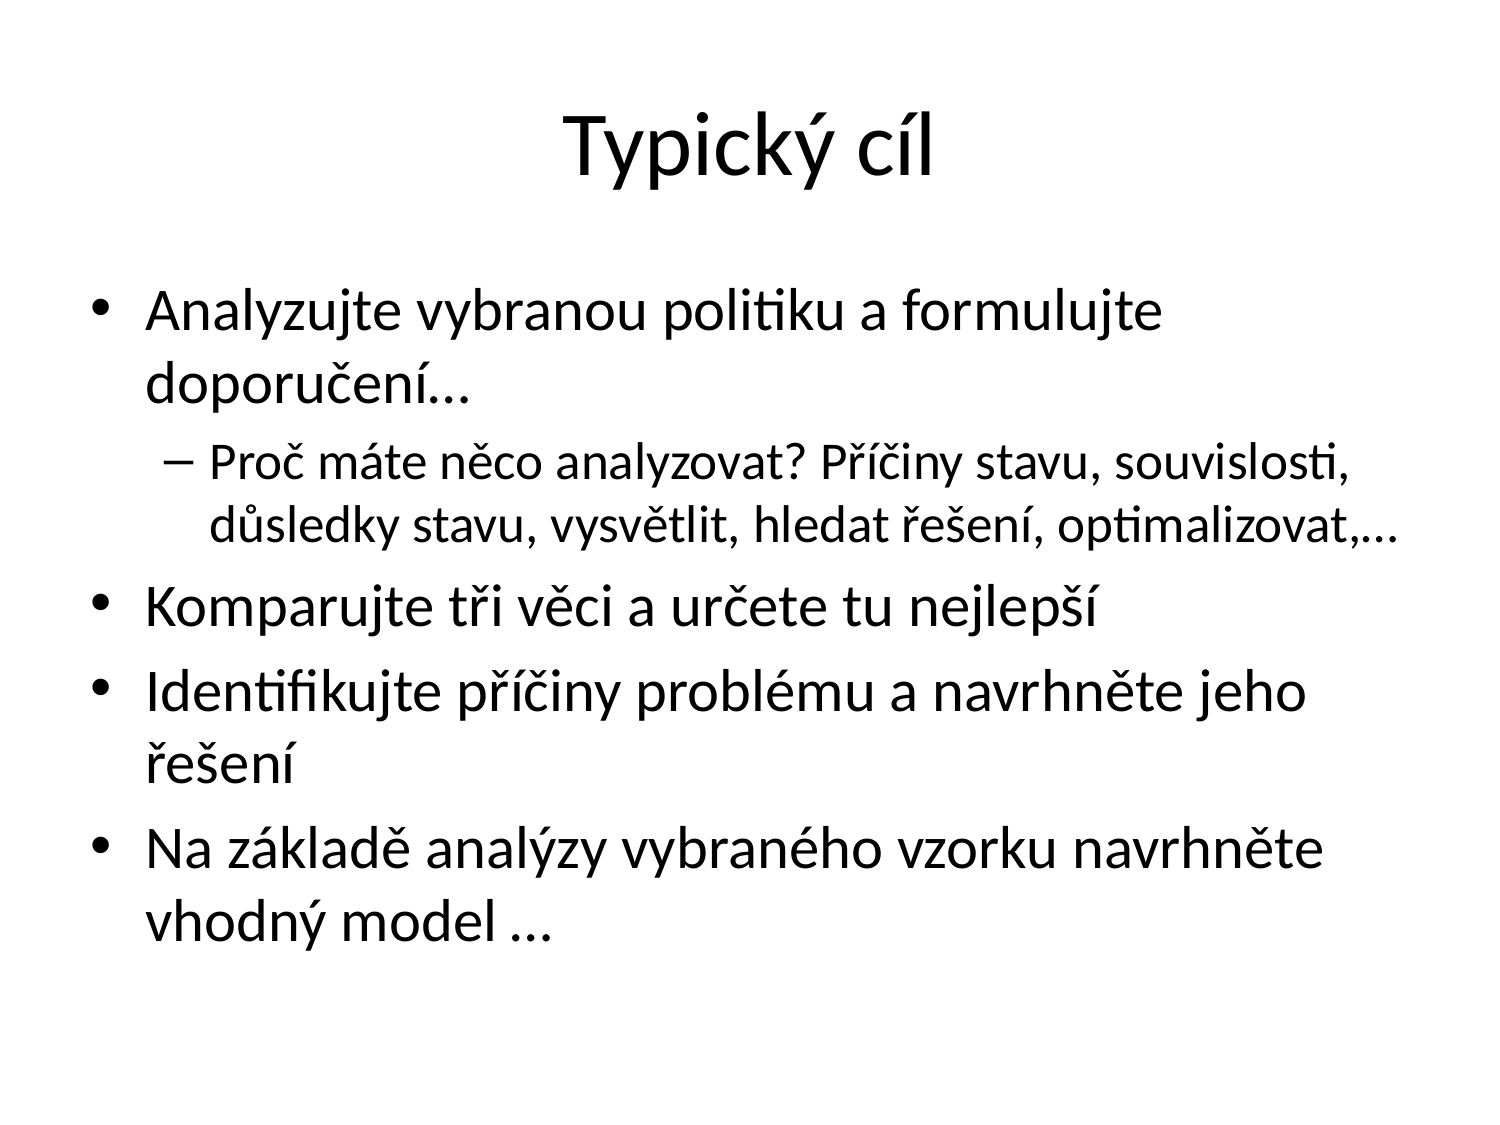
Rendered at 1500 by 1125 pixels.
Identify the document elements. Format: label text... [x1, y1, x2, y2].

title Typický cíl [75, 45, 1425, 233]
list Analyzujte vybranou politiku a formulujte doporučení… Proč máte něco analyzovat? Příčiny stavu, souvislosti, důsledky stavu, vysvětlit, hledat řešení, optimalizovat,… Komparujte tři věci a určete tu nejlepší Identifikujte příčiny problému a navrhněte jeho řešení Na základě analýzy vybraného vzorku navrhněte vhodný model … [75, 262, 1425, 1005]
